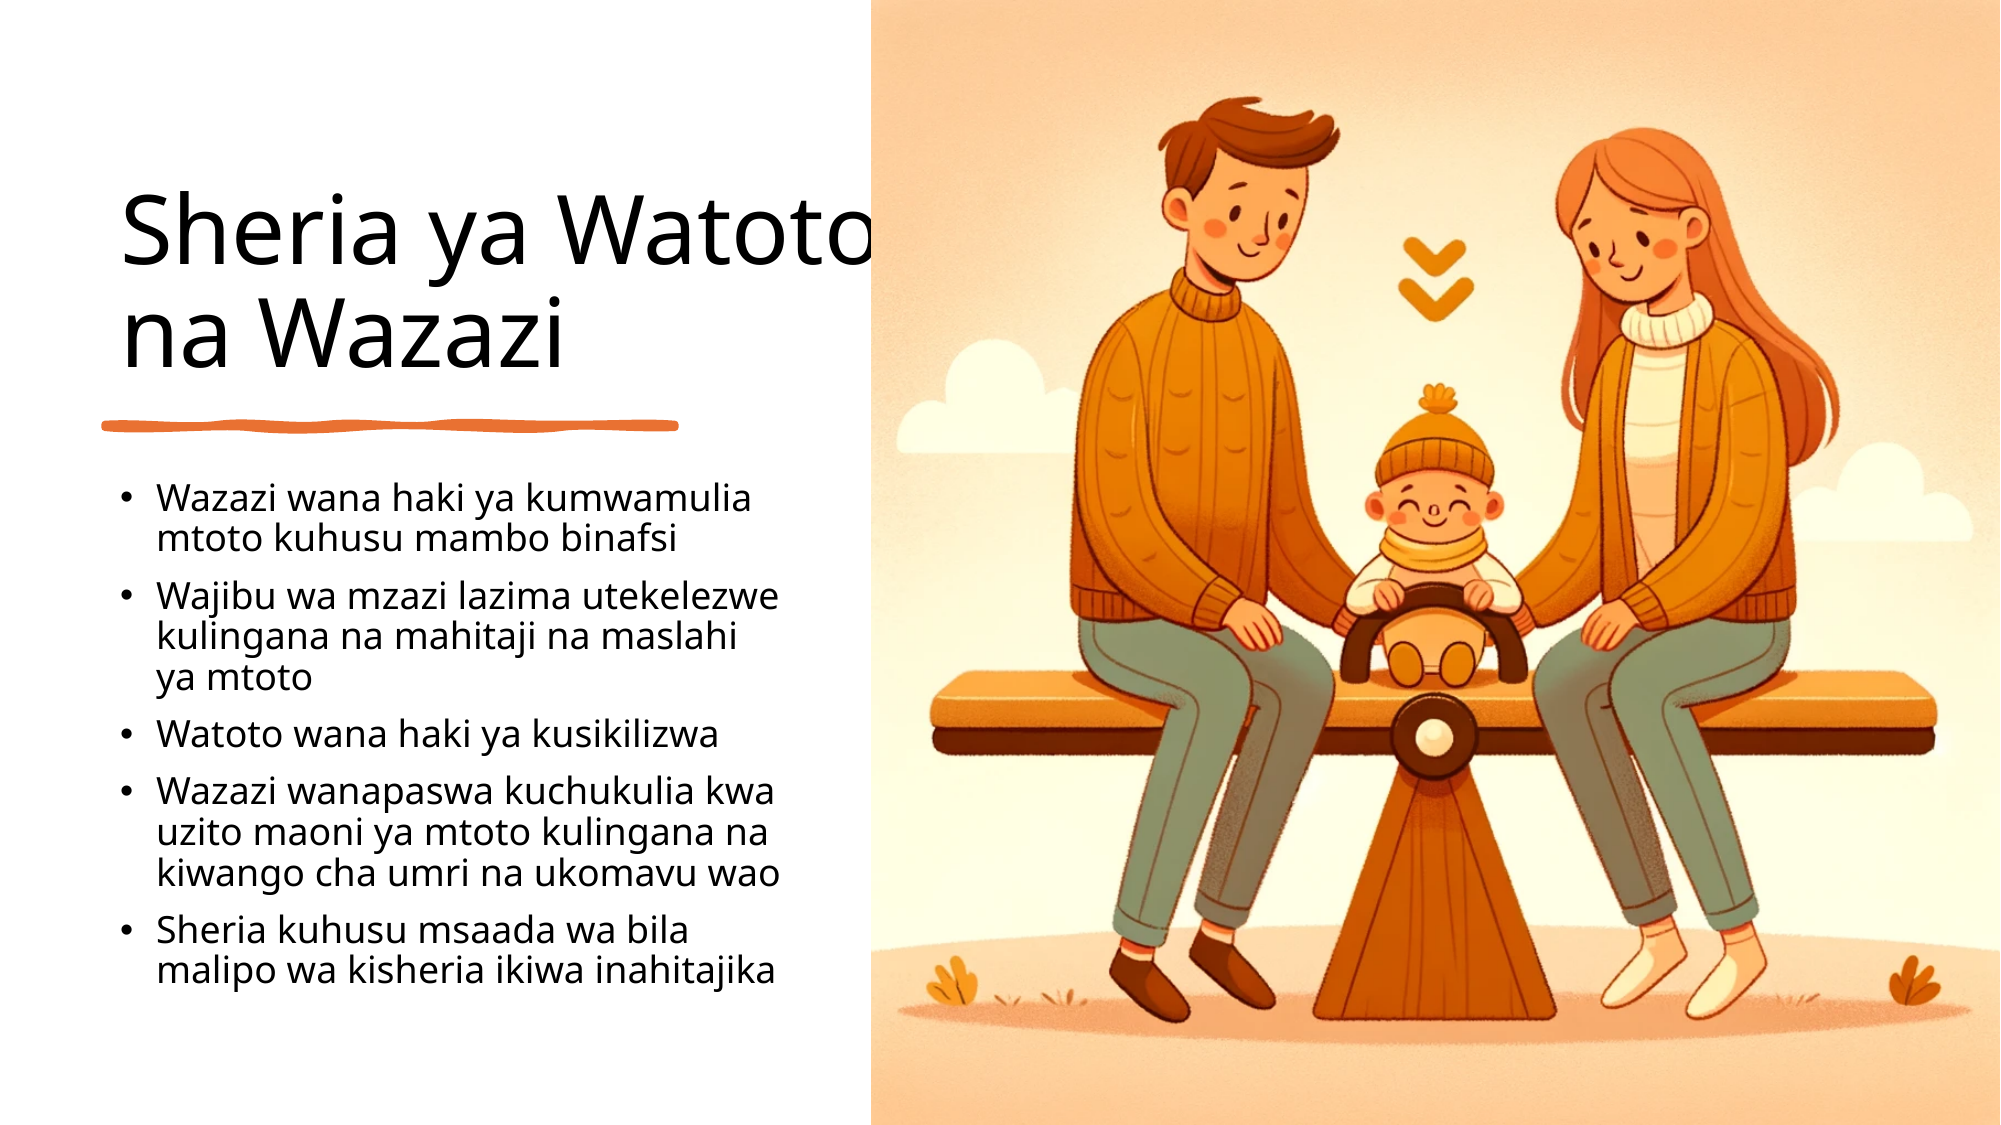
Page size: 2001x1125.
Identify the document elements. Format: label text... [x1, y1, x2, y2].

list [870, 0, 2000, 1125]
text_box [0, 0, 870, 1125]
text_box [103, 420, 677, 432]
title Sheria ya Watoto na Wazazi [105, 75, 870, 397]
list Wazazi wana haki ya kumwamulia mtoto kuhusu mambo binafsi Wajibu wa mzazi lazima utekelezwe kulingana na mahitaji na maslahi ya mtoto Watoto wana haki ya kusikilizwa Wazazi wanapaswa kuchukulia kwa uzito maoni ya mtoto kulingana na kiwango cha umri na ukomavu wao Sheria kuhusu msaada wa bila malipo wa kisheria ikiwa inahitajika [105, 471, 802, 1016]
